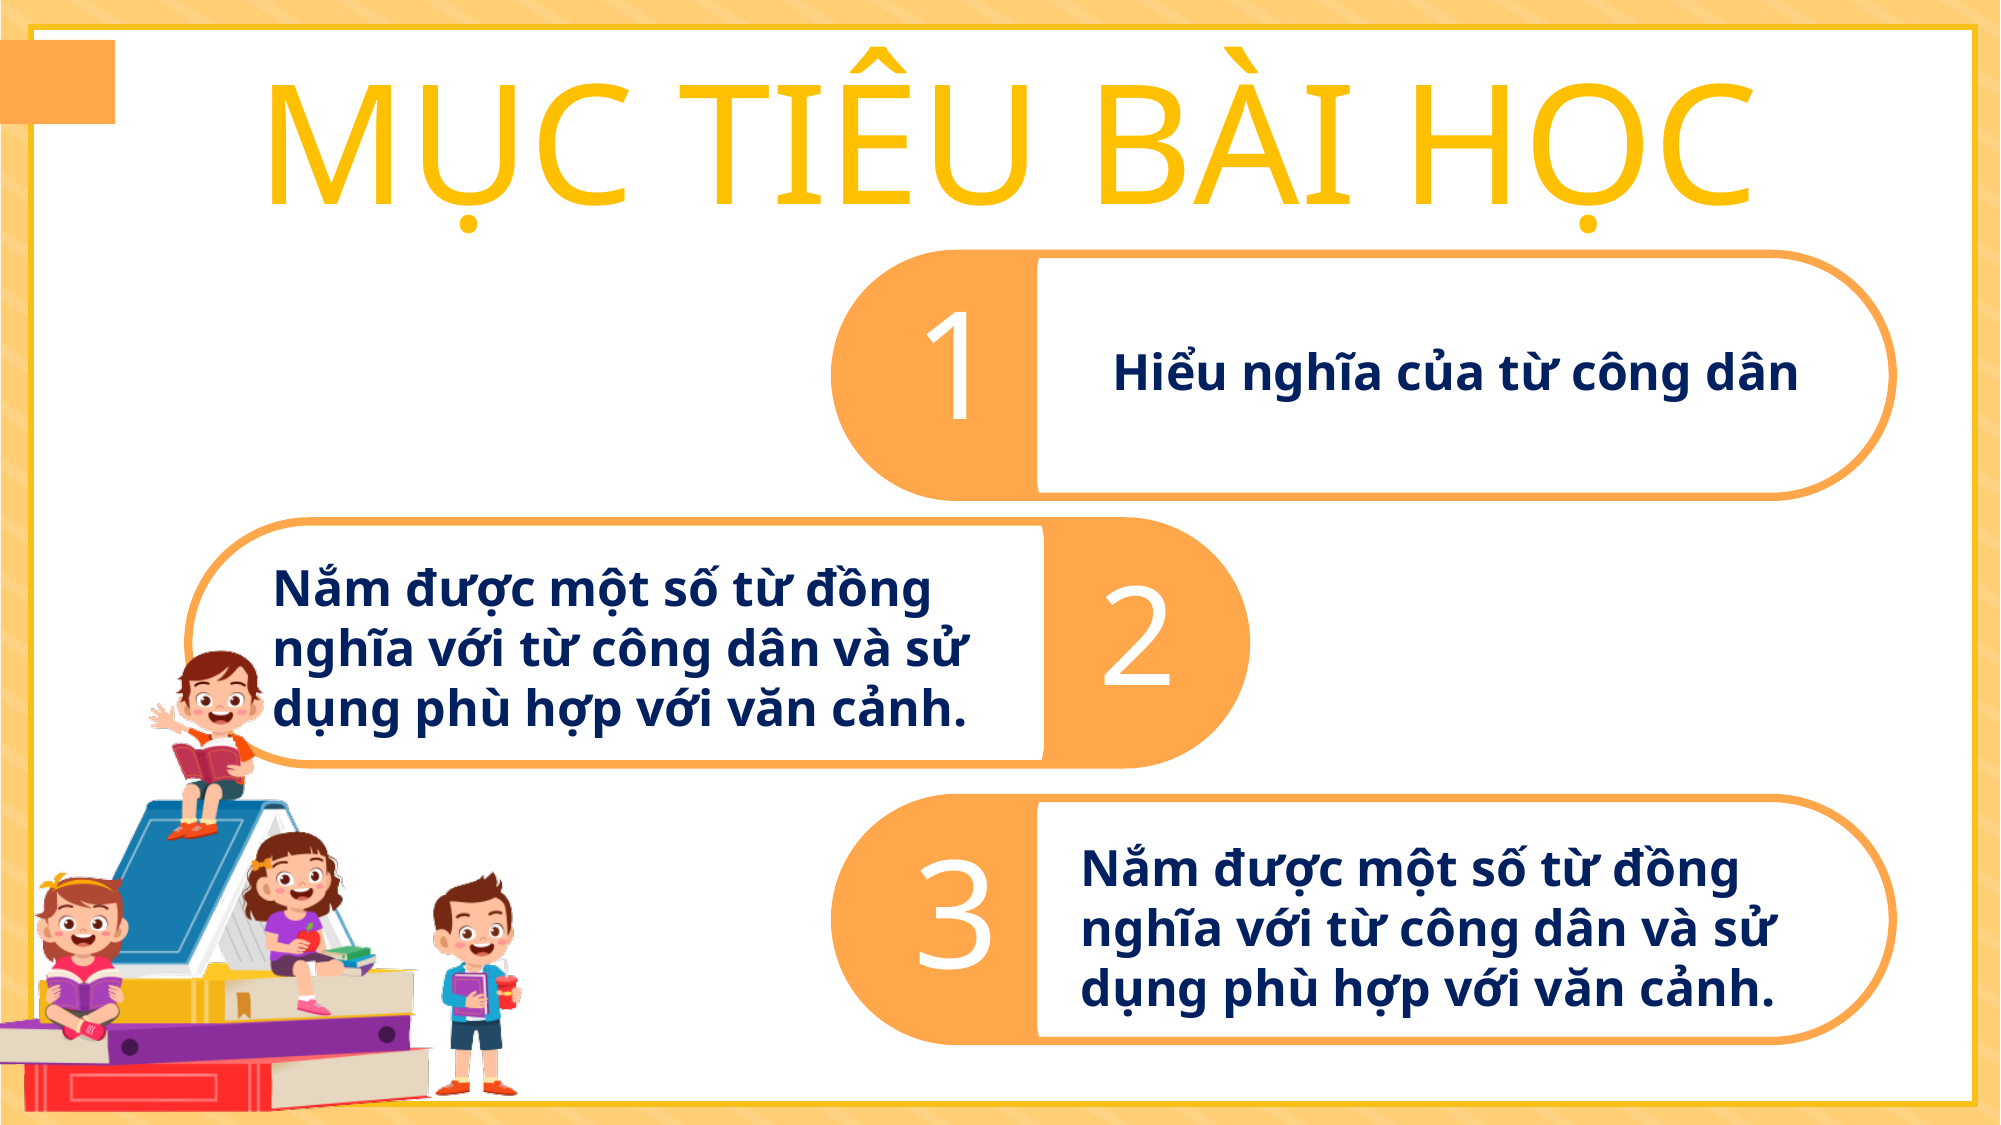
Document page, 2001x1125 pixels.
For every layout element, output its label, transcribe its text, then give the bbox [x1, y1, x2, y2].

text_box [0, 39, 116, 125]
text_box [188, 521, 1246, 765]
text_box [835, 253, 1893, 497]
text_box MỤC TIÊU BÀI HỌC [241, 29, 1776, 245]
picture [0, 0, 2000, 1125]
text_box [835, 797, 1893, 1041]
